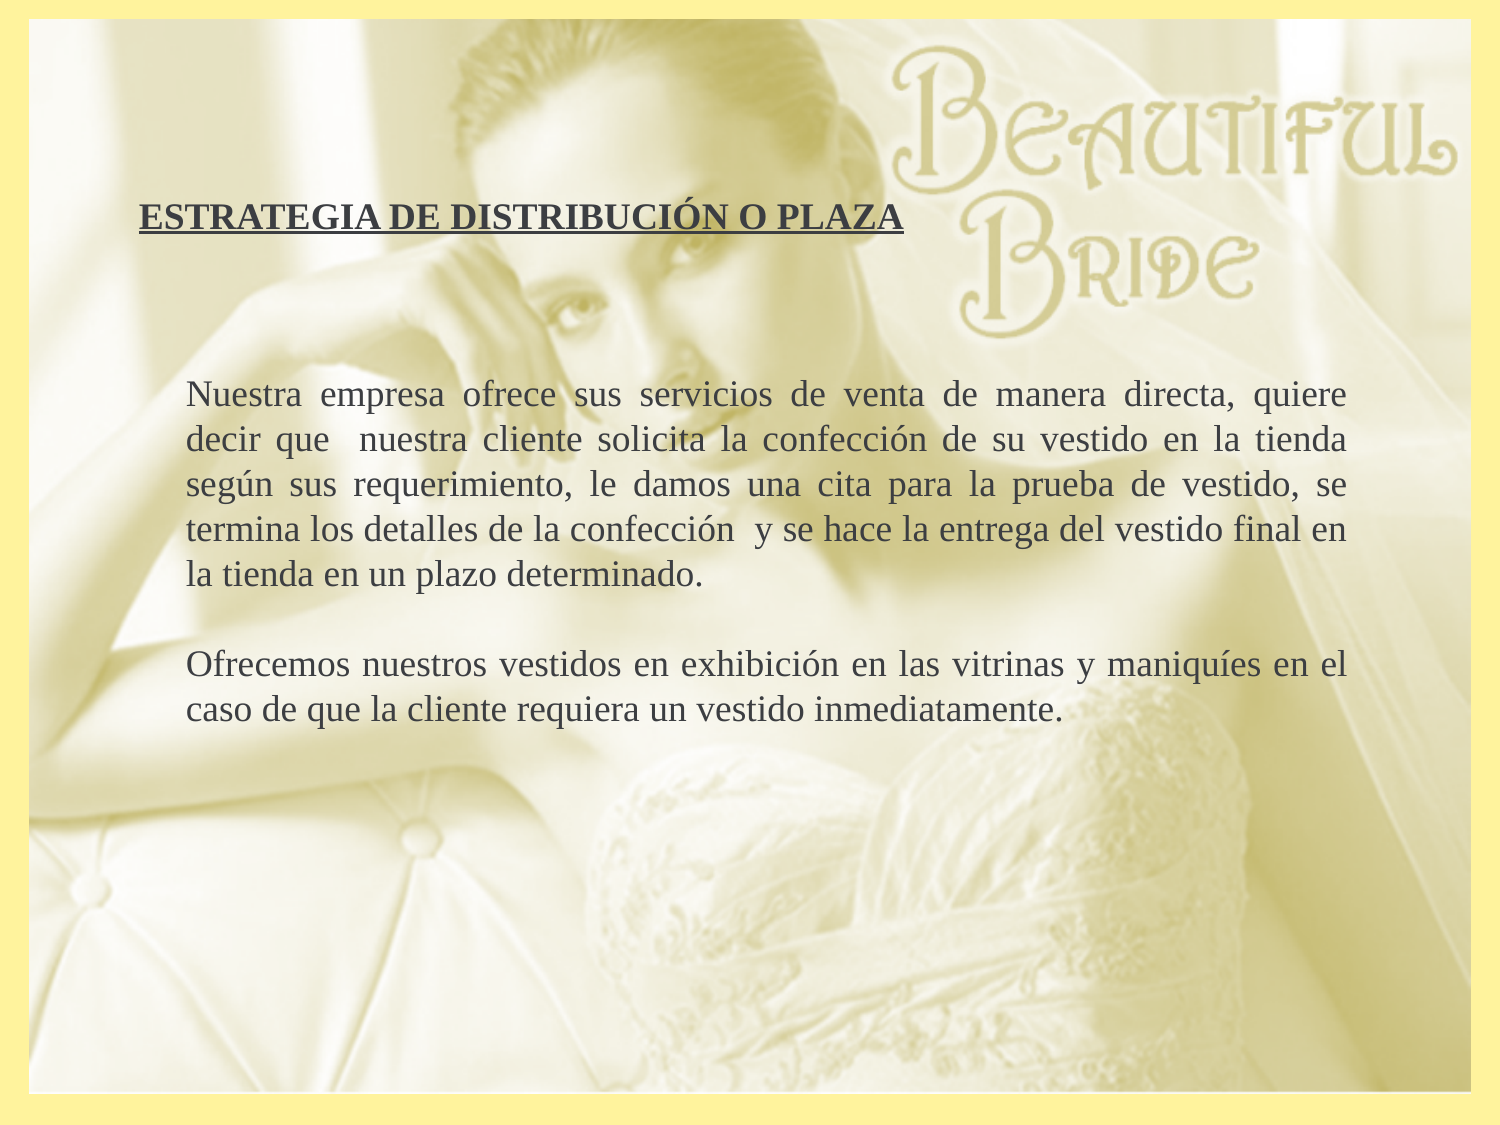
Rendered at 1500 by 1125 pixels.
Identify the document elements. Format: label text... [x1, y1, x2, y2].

text_box ESTRATEGIA DE DISTRIBUCIÓN O PLAZA [123, 184, 1187, 245]
text_box Nuestra empresa ofrece sus servicios de venta de manera directa, quiere decir que nuestra cliente solicita la confección de su vestido en la tienda según sus requerimiento, le damos una cita para la prueba de vestido, se termina los detalles de la confección y se hace la entrega del vestido final en la tienda en un plazo determinado. Ofrecemos nuestros vestidos en exhibición en las vitrinas y maniquíes en el caso de que la cliente requiera un vestido inmediatamente. [171, 361, 1365, 827]
